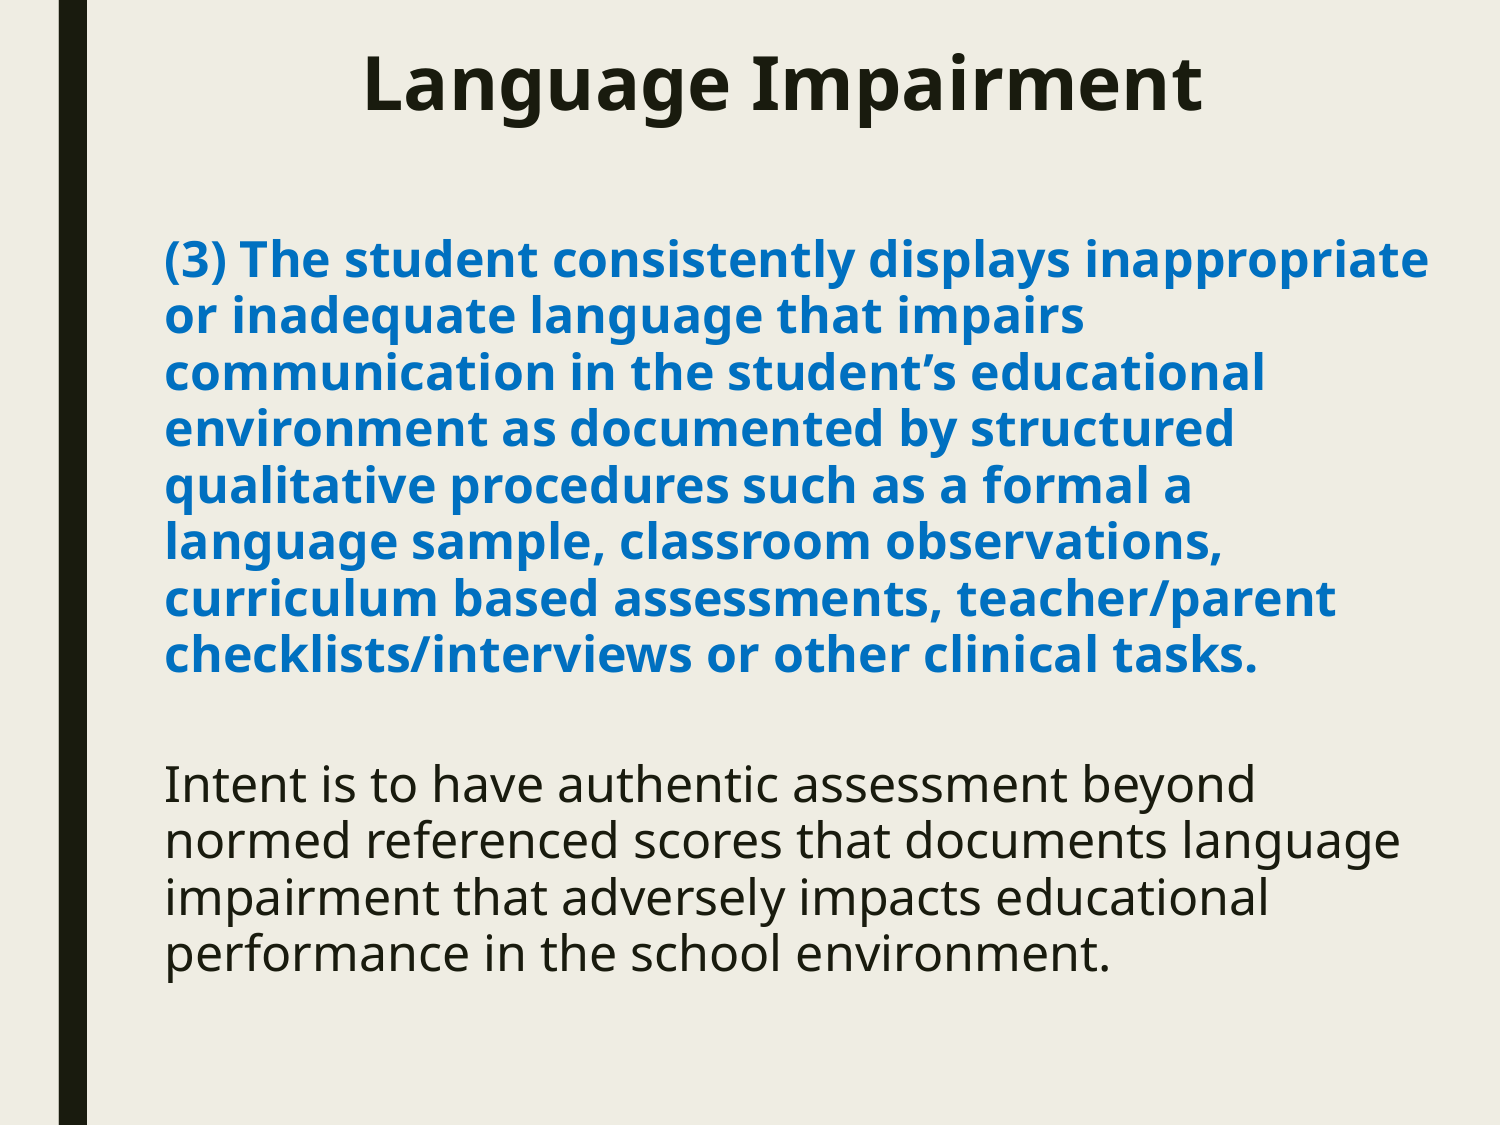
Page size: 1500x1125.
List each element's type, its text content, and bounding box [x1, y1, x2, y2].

title Language Impairment [149, 38, 1436, 139]
list (3) The student consistently displays inappropriate or inadequate language that impairs communication in the student’s educational environment as documented by structured qualitative procedures such as a formal a language sample, classroom observations, curriculum based assessments, teacher/parent checklists/interviews or other clinical tasks. Intent is to have authentic assessment beyond normed referenced scores that documents language impairment that adversely impacts educational performance in the school environment. [136, 224, 1449, 1038]
